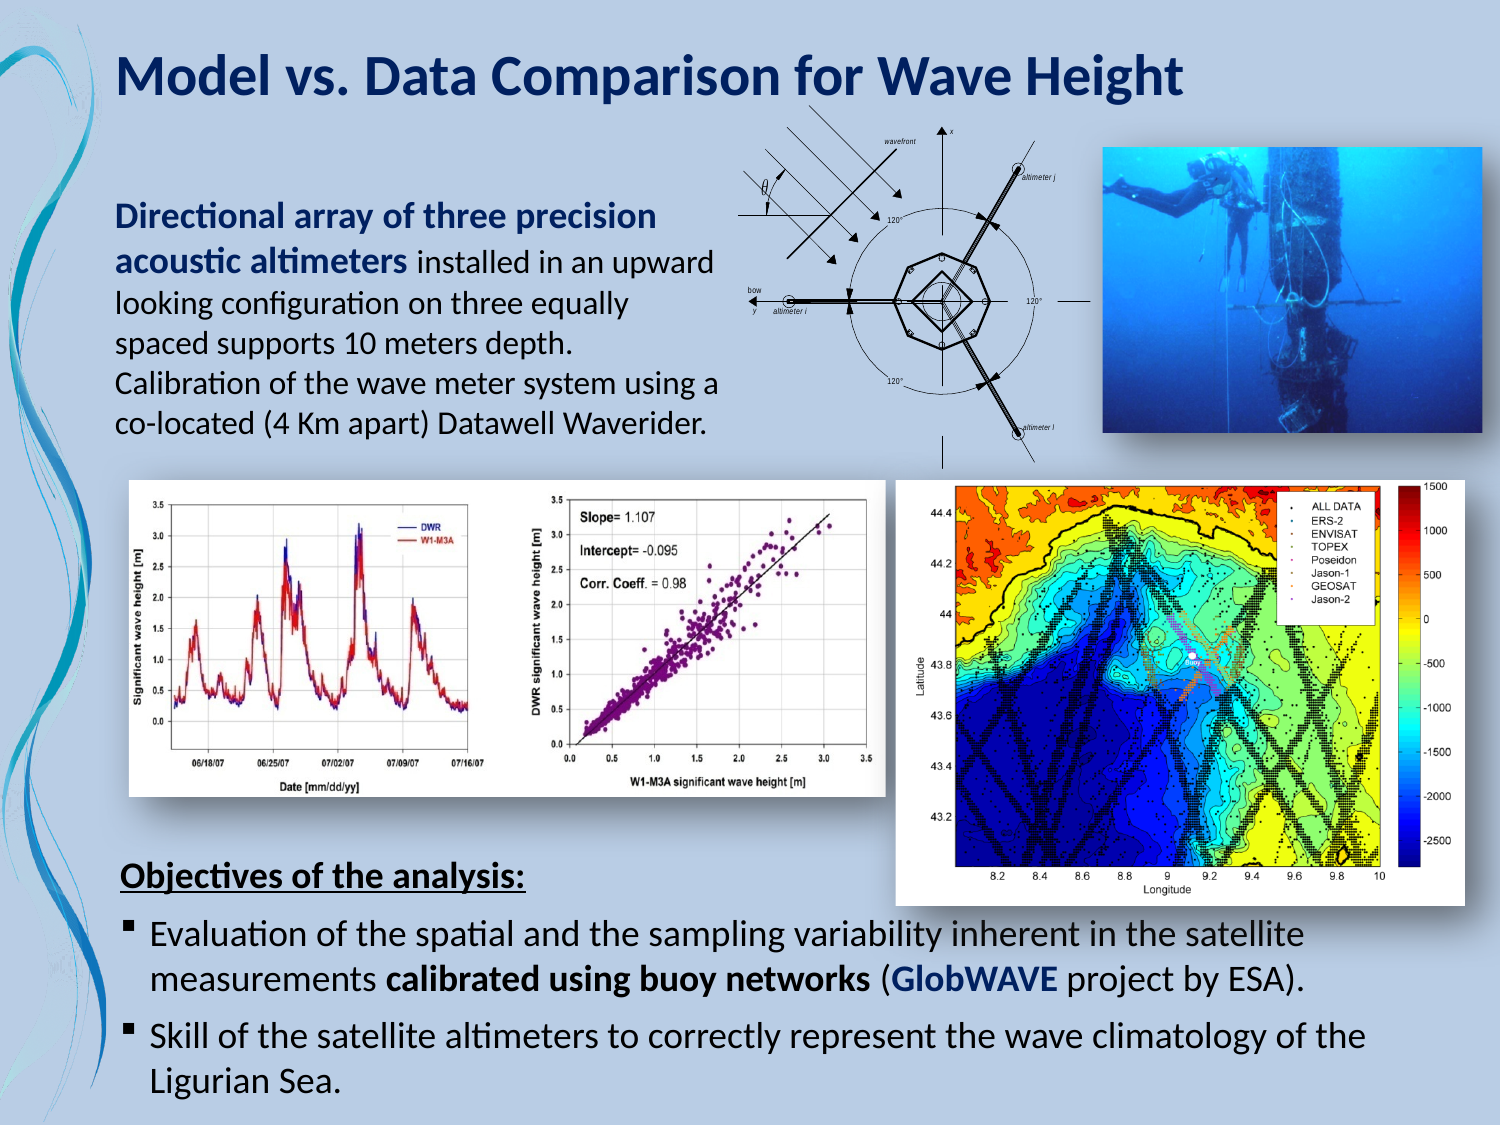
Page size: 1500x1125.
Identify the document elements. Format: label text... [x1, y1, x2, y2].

picture [128, 480, 886, 798]
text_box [895, 480, 1466, 907]
text_box Objectives of the analysis: Evaluation of the spatial and the sampling variability inherent in the satellite measurements calibrated using buoy networks (GlobWAVE project by ESA). Skill of the satellite altimeters to correctly represent the wave climatology of the Ligurian Sea. [110, 843, 1465, 1109]
picture [0, 0, 107, 1123]
picture [1102, 147, 1483, 433]
picture [737, 105, 1098, 477]
text_box Directional array of three precision acoustic altimeters installed in an upward looking configuration on three equally spaced supports 10 meters depth. Calibration of the wave meter system using a co-located (4 Km apart) Datawell Waverider. [110, 184, 732, 449]
text_box Model vs. Data Comparison for Wave Height [110, 75, 1500, 115]
text_box [107, 0, 1500, 75]
